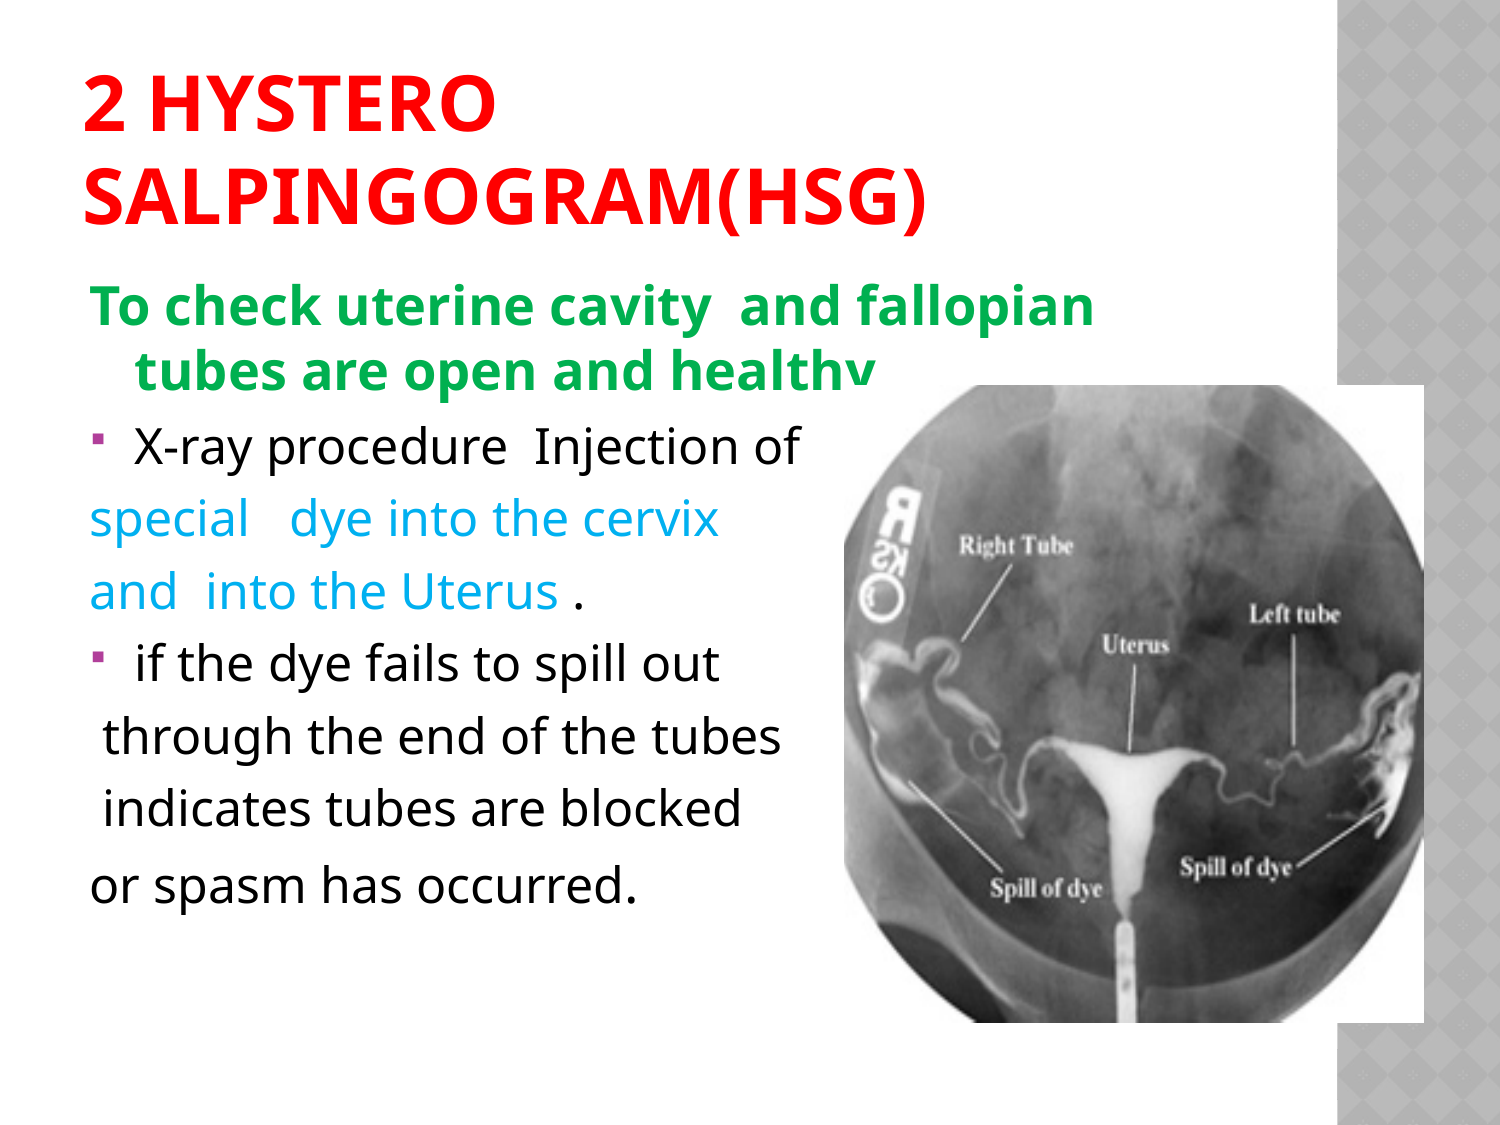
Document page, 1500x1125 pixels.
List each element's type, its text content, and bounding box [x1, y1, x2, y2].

title 2 Hystero salpingogram(HSG) [75, 52, 1263, 240]
picture [844, 384, 1424, 1024]
list To check uterine cavity and fallopian tubes are open and healthy X-ray procedure Injection of special dye into the cervix and into the Uterus . if the dye fails to spill out through the end of the tubes indicates tubes are blocked or spasm has occurred. [75, 264, 1263, 1059]
